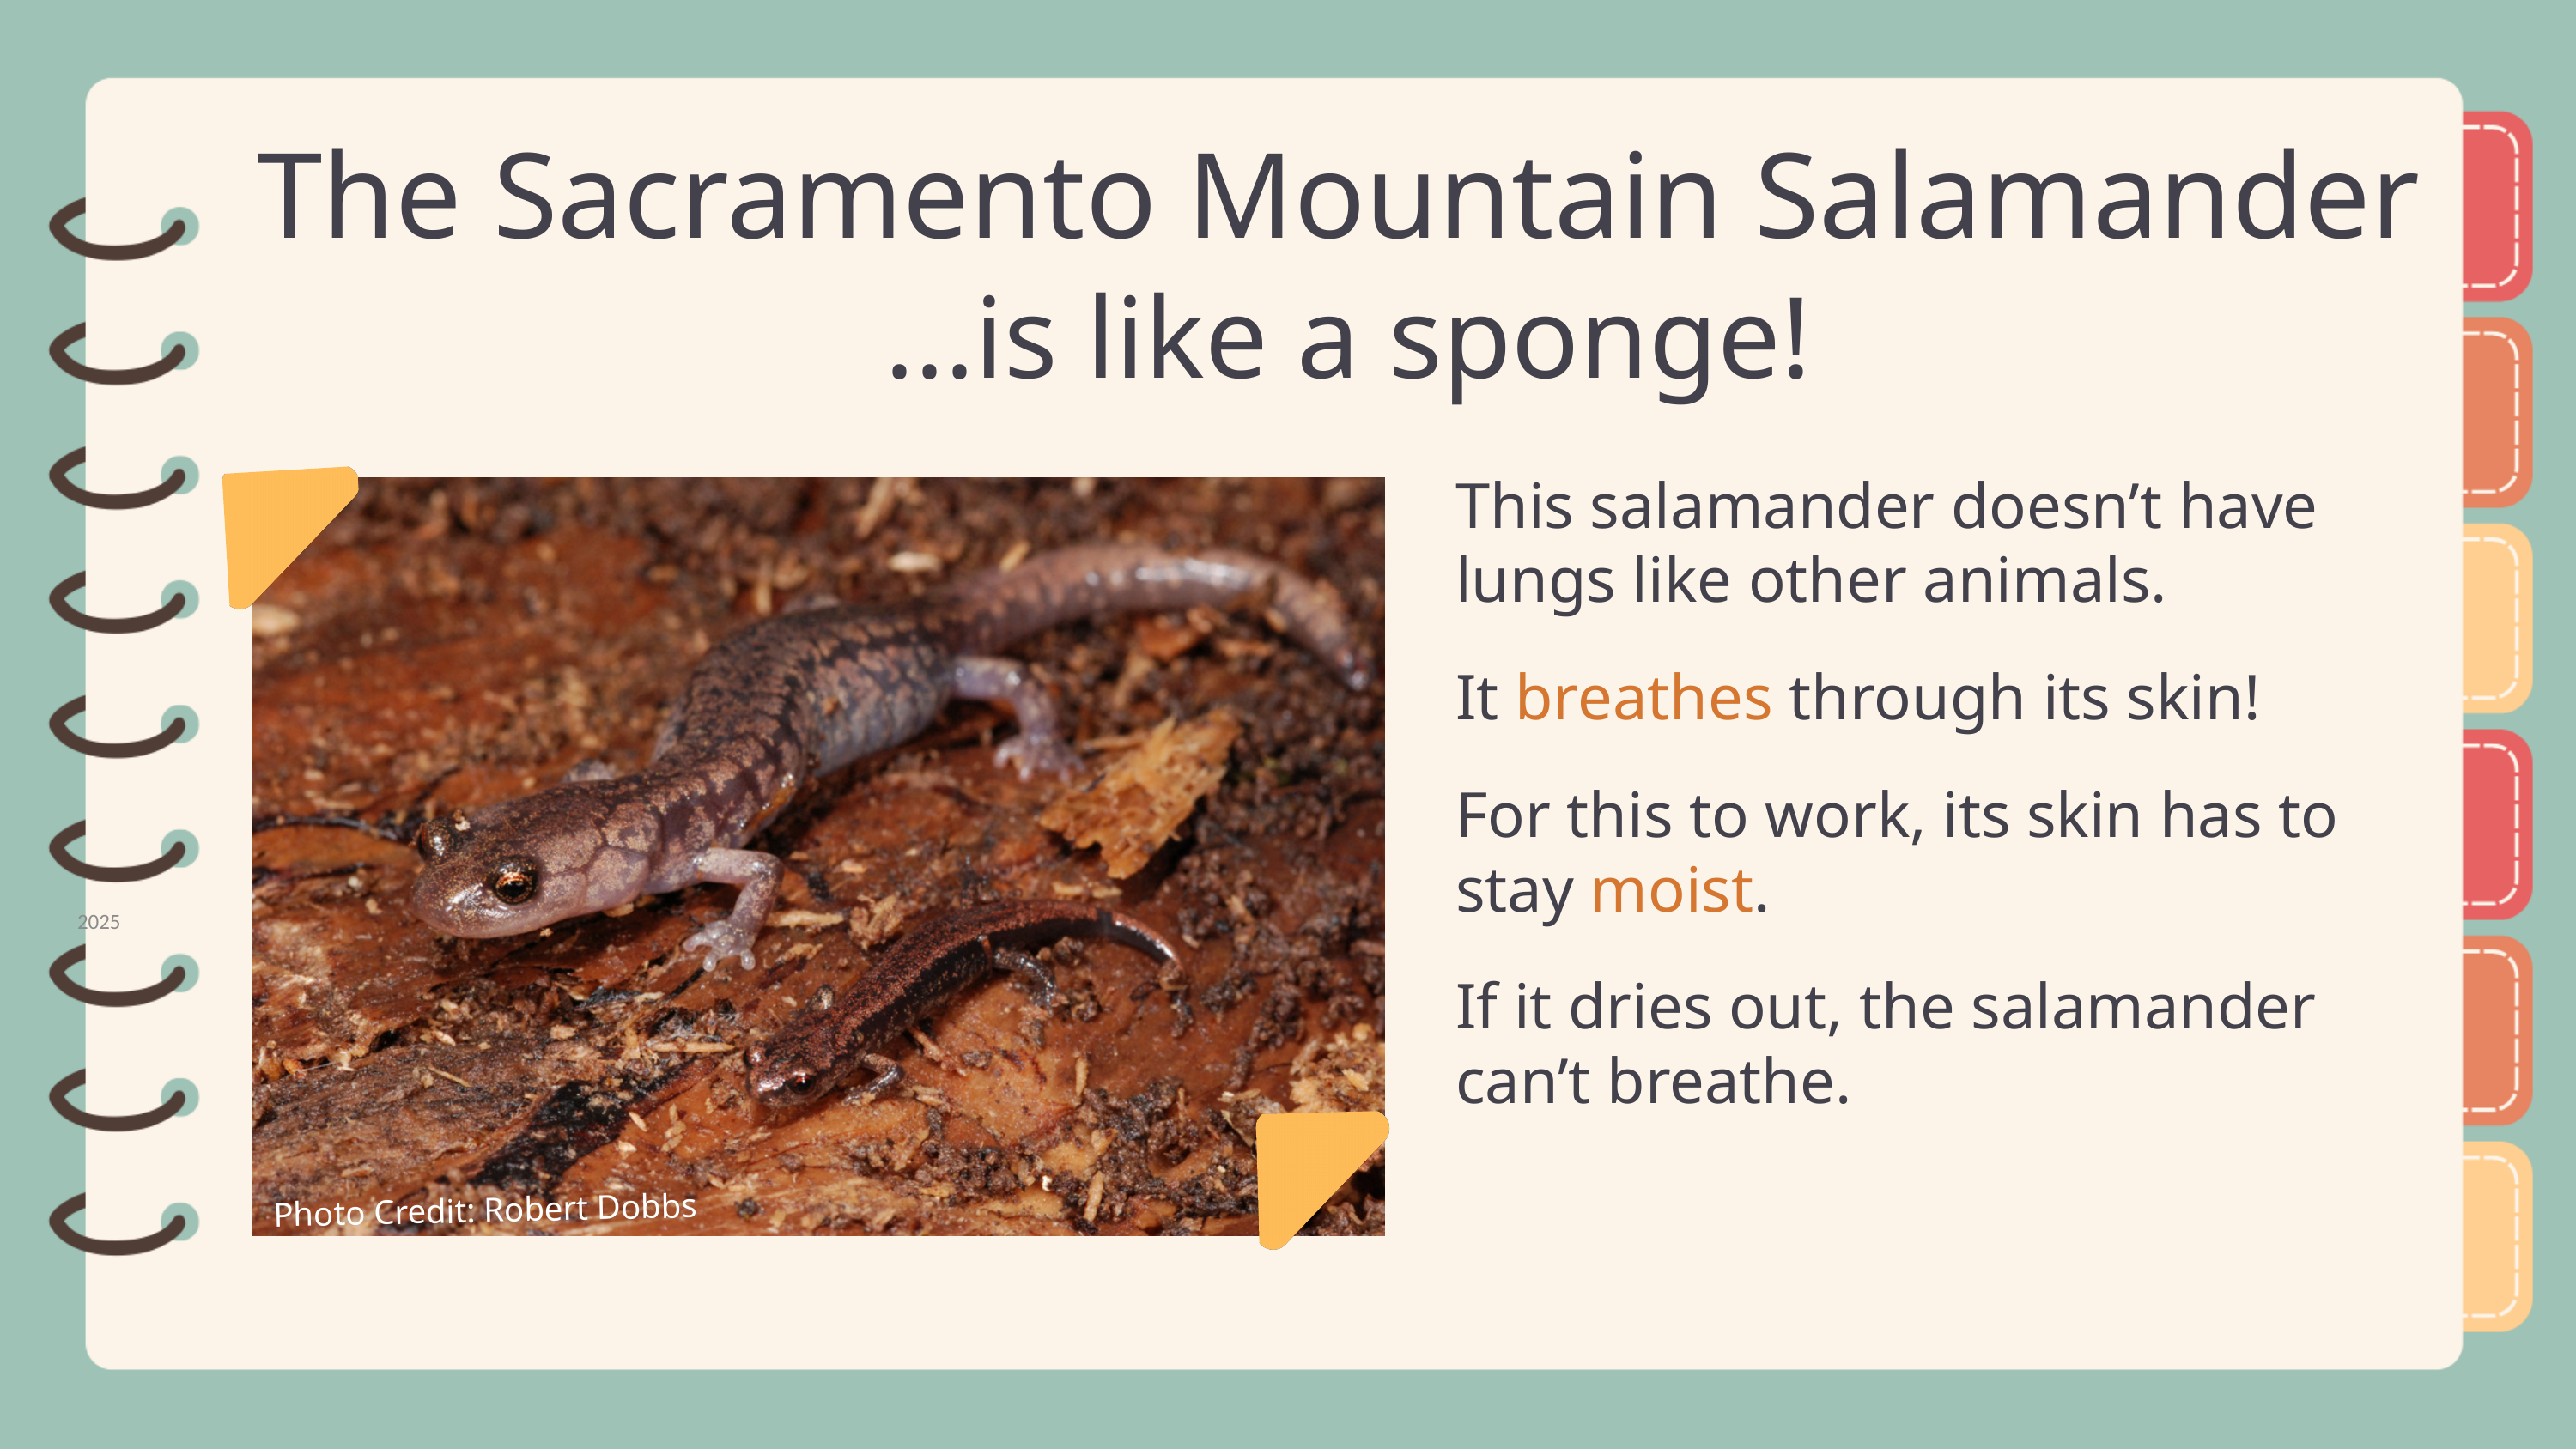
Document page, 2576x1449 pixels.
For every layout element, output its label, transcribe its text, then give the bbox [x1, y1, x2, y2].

text_box ...is like a sponge! [793, 286, 1905, 401]
text_box The Sacramento Mountain Salamander [221, 107, 2458, 263]
slide_number 2025 [64, 894, 211, 947]
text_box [216, 470, 1394, 1255]
picture [296, 465, 358, 470]
text_box [0, 0, 2576, 1449]
text_box This salamander doesn’t have lungs like other animals. It breathes through its skin! For this to work, its skin has to stay moist. If it dries out, the salamander can’t breathe. [1455, 465, 2426, 1116]
